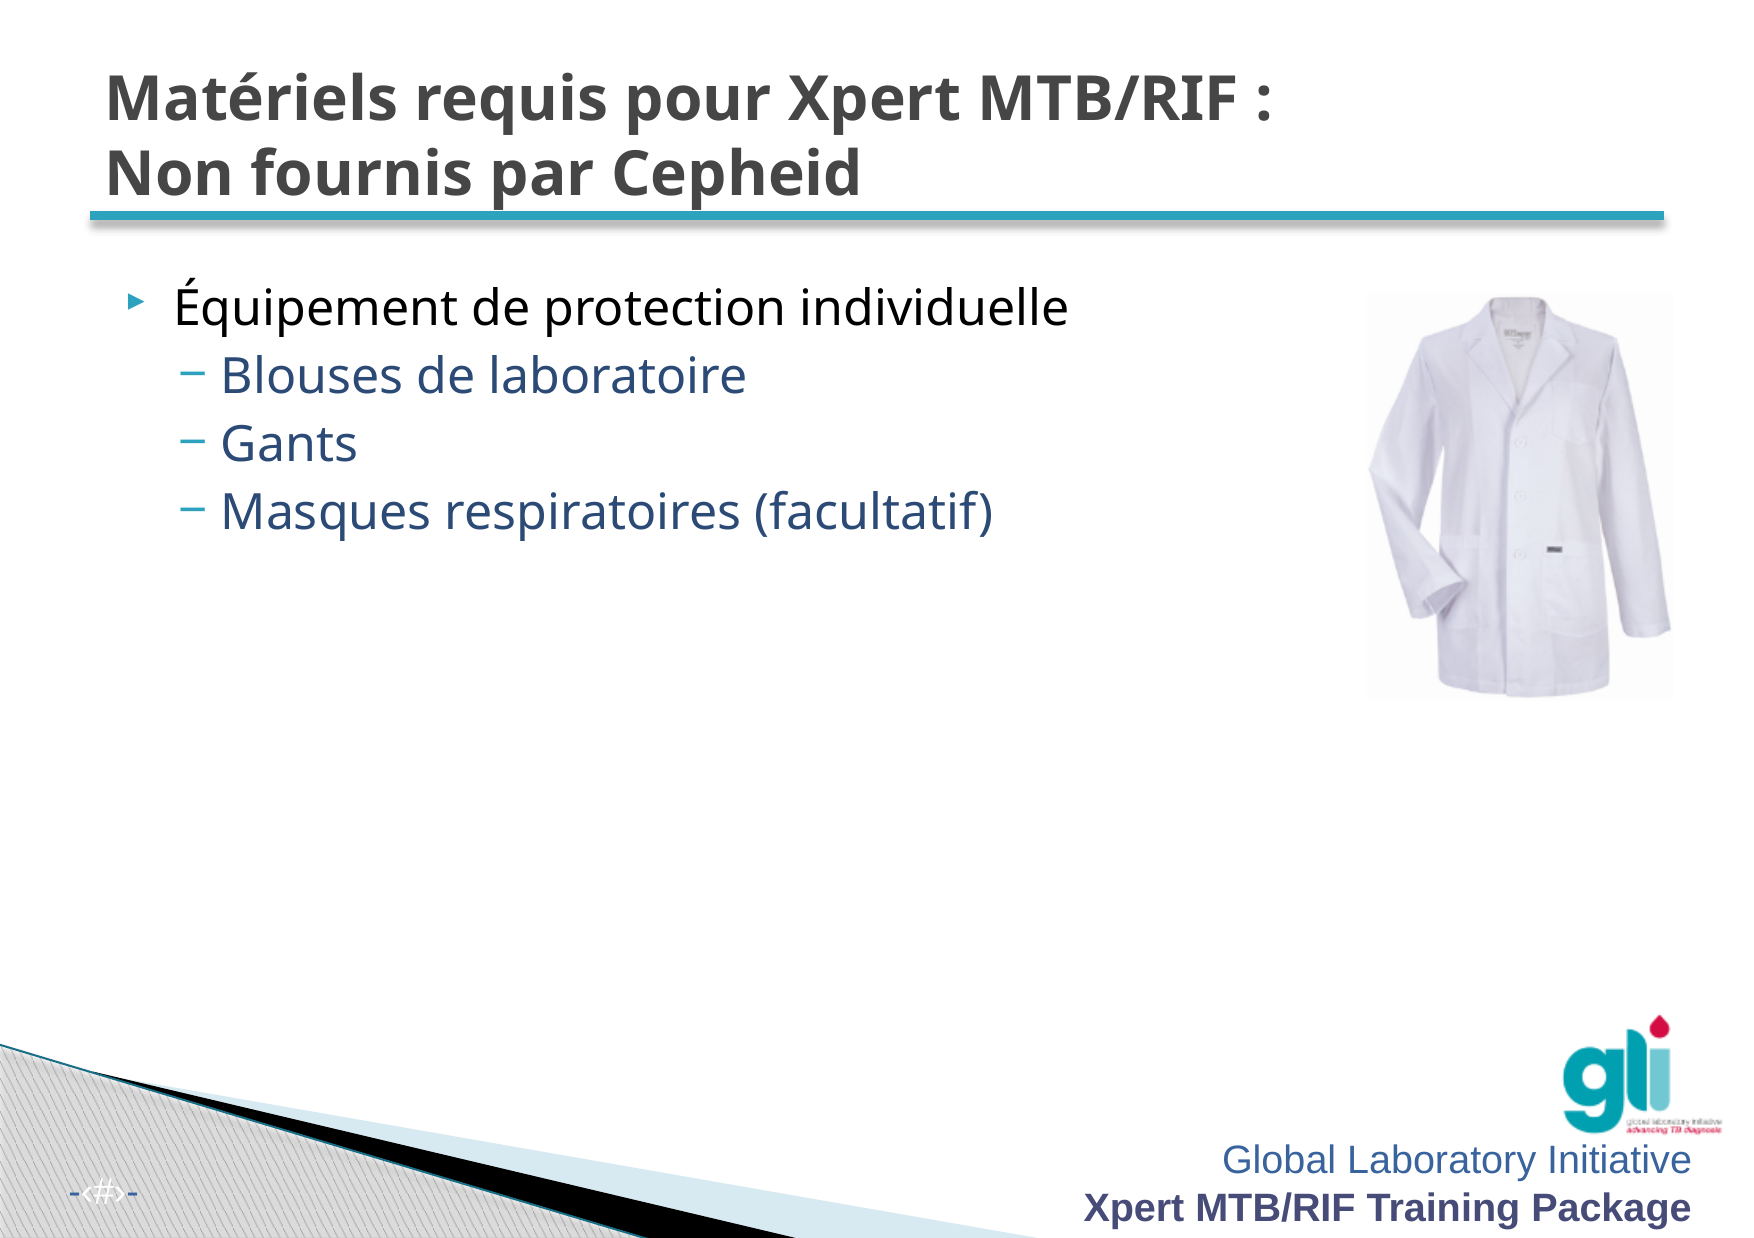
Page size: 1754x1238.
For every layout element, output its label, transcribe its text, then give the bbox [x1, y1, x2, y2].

picture [1553, 1011, 1727, 1139]
picture [1366, 293, 1674, 701]
title Matériels requis pour Xpert MTB/RIF : Non fournis par Cepheid [87, 49, 1666, 216]
list Équipement de protection individuelle Blouses de laboratoire Gants Masques respiratoires (facultatif) [87, 267, 1666, 996]
